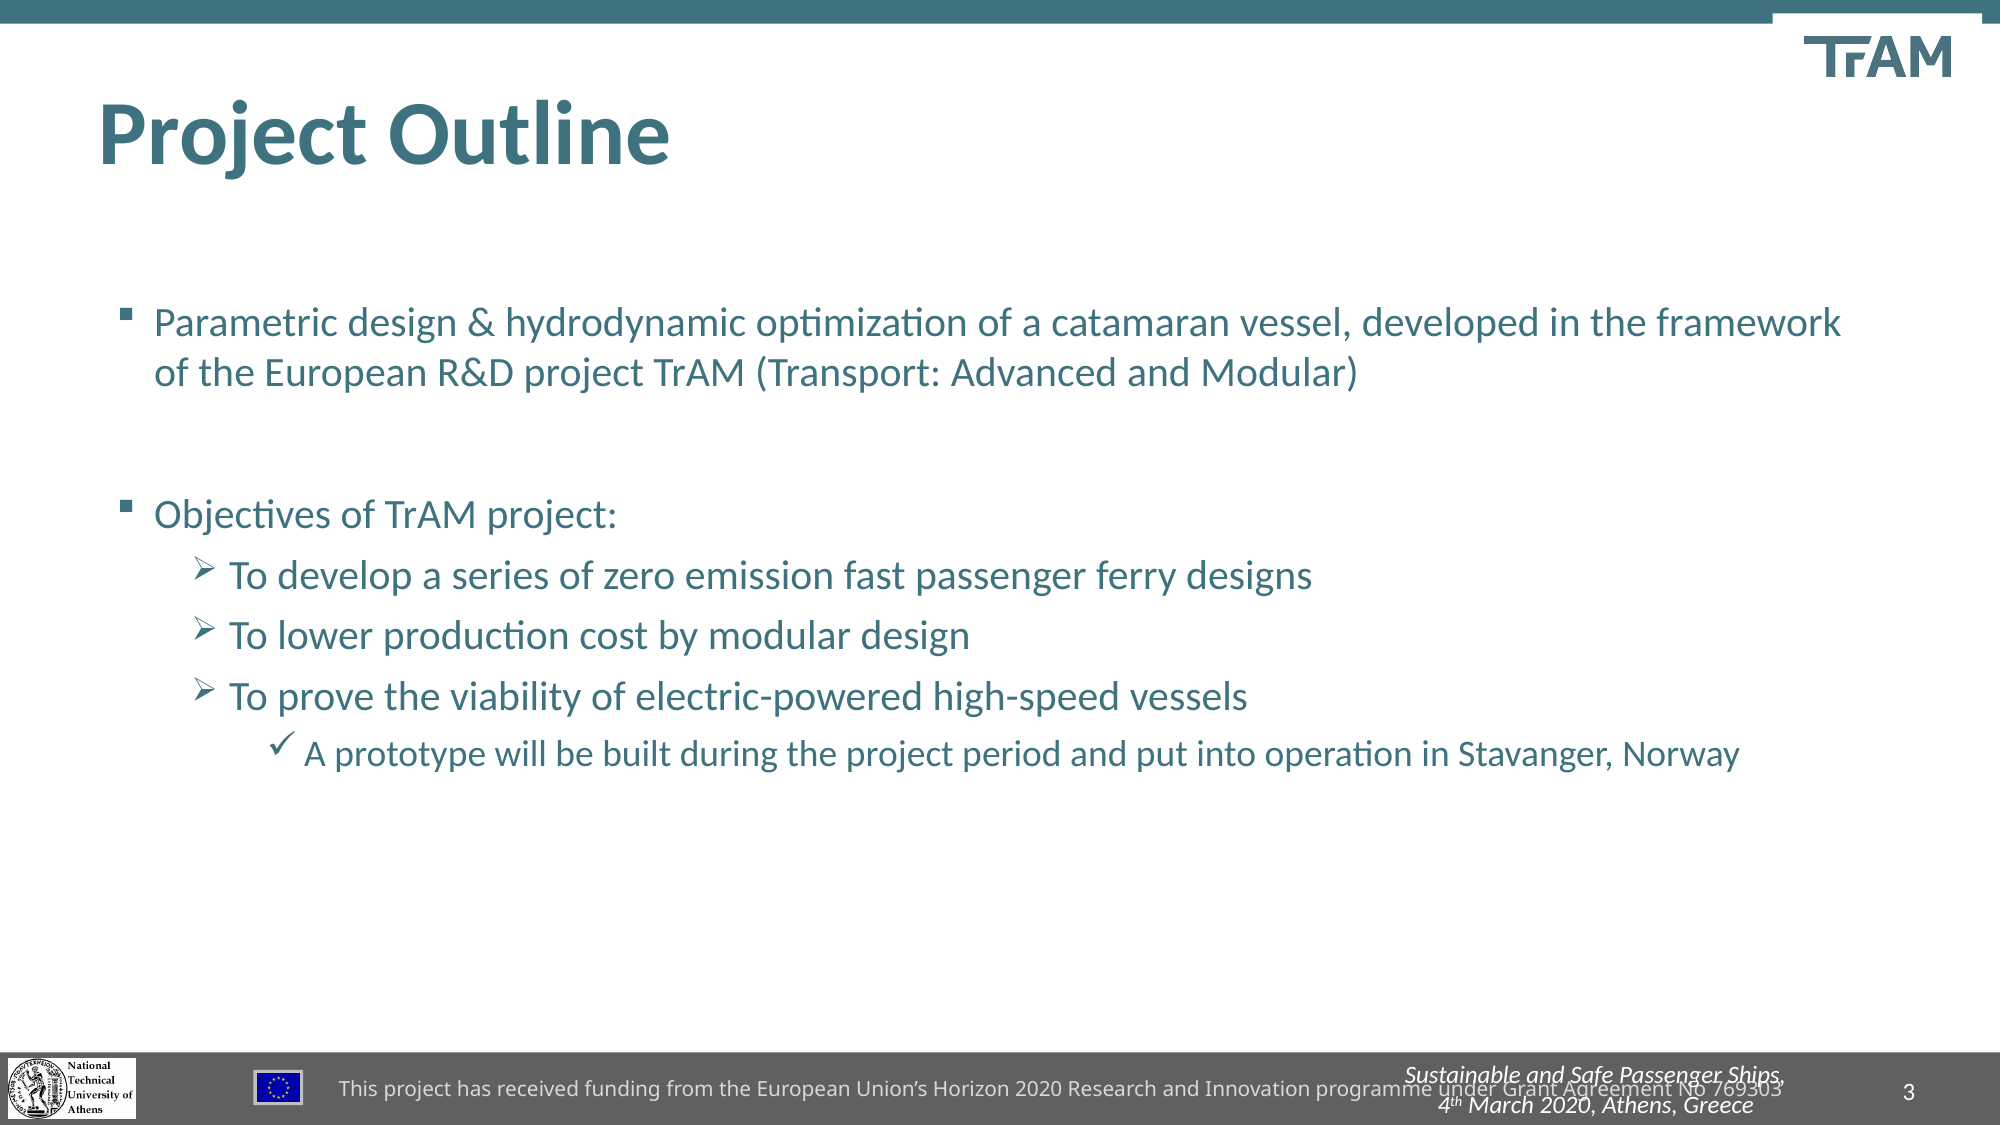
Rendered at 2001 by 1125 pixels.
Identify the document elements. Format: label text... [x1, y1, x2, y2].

picture [257, 1073, 300, 1102]
list Parametric design & hydrodynamic optimization of a catamaran vessel, developed in the framework of the European R&D project TrAM (Transport: Advanced and Modular) Objectives of TrAM project: To develop a series of zero emission fast passenger ferry designs To lower production cost by modular design To prove the viability of electric-powered high-speed vessels A prototype will be built during the project period and put into operation in Stavanger, Norway [101, 287, 1866, 1002]
picture [8, 1058, 136, 1119]
text_box Sustainable and Safe Passenger Ships, 4th March 2020, Athens, Greece [1382, 1059, 1809, 1119]
title Project Outline [83, 26, 1809, 244]
picture [1809, 36, 1951, 77]
text_box 3 [1480, 1059, 1931, 1120]
